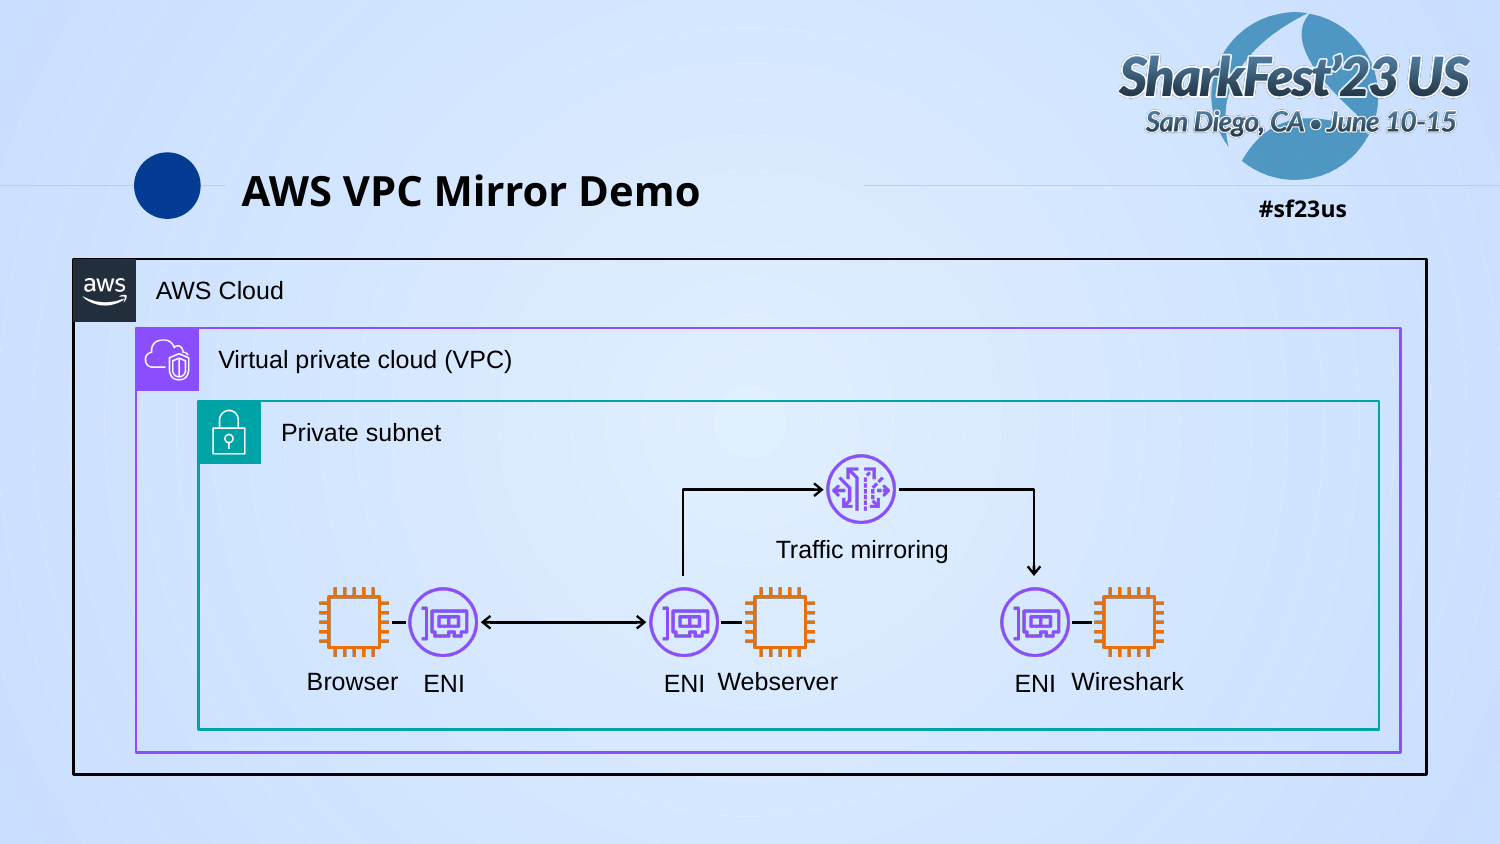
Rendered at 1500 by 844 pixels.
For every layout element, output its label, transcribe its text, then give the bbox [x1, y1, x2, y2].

text_box Virtual private cloud (VPC) [134, 326, 1403, 755]
text_box Traffic mirroring [738, 526, 987, 572]
text_box [681, 482, 818, 576]
picture [1091, 584, 1168, 660]
picture [73, 258, 137, 322]
picture [823, 451, 899, 527]
text_box AWS Cloud [71, 257, 1429, 777]
picture [741, 584, 818, 660]
text_box [903, 488, 1042, 576]
picture [135, 327, 199, 391]
text_box ENI [996, 666, 1074, 705]
picture [996, 584, 1073, 660]
text_box Wireshark [1074, 658, 1220, 703]
picture [405, 584, 482, 660]
text_box ENI [405, 667, 483, 705]
text_box Webserver [724, 658, 870, 703]
picture [1119, 12, 1470, 180]
text_box ENI [646, 666, 724, 705]
title AWS VPC Mirror Demo [226, 153, 863, 226]
text_box Browser [260, 658, 405, 703]
picture [316, 584, 392, 660]
picture [198, 400, 262, 464]
picture [646, 584, 722, 660]
